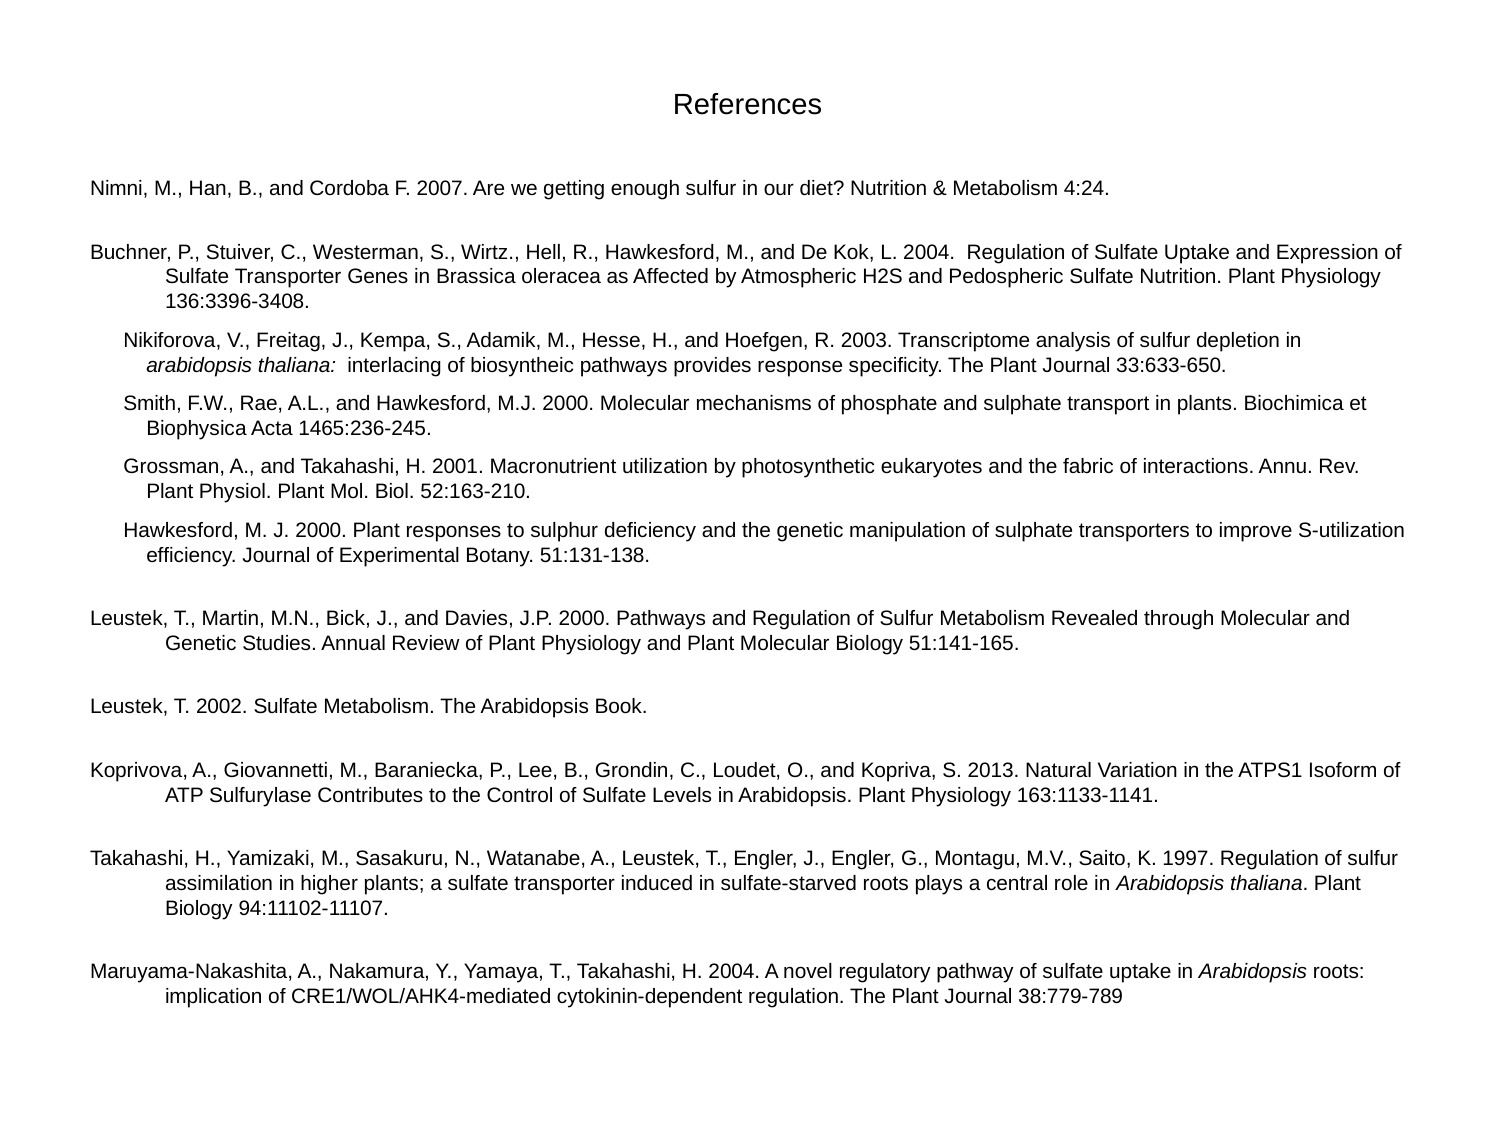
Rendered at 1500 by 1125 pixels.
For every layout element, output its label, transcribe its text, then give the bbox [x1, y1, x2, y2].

title References [72, 9, 1423, 197]
list Nimni, M., Han, B., and Cordoba F. 2007. Are we getting enough sulfur in our diet? Nutrition & Metabolism 4:24. Buchner, P., Stuiver, C., Westerman, S., Wirtz., Hell, R., Hawkesford, M., and De Kok, L. 2004. Regulation of Sulfate Uptake and Expression of Sulfate Transporter Genes in Brassica oleracea as Affected by Atmospheric H2S and Pedospheric Sulfate Nutrition. Plant Physiology 136:3396-3408. Nikiforova, V., Freitag, J., Kempa, S., Adamik, M., Hesse, H., and Hoefgen, R. 2003. Transcriptome analysis of sulfur depletion in arabidopsis thaliana: interlacing of biosyntheic pathways provides response specificity. The Plant Journal 33:633-650. Smith, F.W., Rae, A.L., and Hawkesford, M.J. 2000. Molecular mechanisms of phosphate and sulphate transport in plants. Biochimica et Biophysica Acta 1465:236-245. Grossman, A., and Takahashi, H. 2001. Macronutrient utilization by photosynthetic eukaryotes and the fabric of interactions. Annu. Rev. Plant Physiol. Plant Mol. Biol. 52:163-210. Hawkesford, M. J. 2000. Plant responses to sulphur deficiency and the genetic manipulation of sulphate transporters to improve S-utilization efficiency. Journal of Experimental Botany. 51:131-138. Leustek, T., Martin, M.N., Bick, J., and Davies, J.P. 2000. Pathways and Regulation of Sulfur Metabolism Revealed through Molecular and Genetic Studies. Annual Review of Plant Physiology and Plant Molecular Biology 51:141-165. Leustek, T. 2002. Sulfate Metabolism. The Arabidopsis Book. Koprivova, A., Giovannetti, M., Baraniecka, P., Lee, B., Grondin, C., Loudet, O., and Kopriva, S. 2013. Natural Variation in the ATPS1 Isoform of ATP Sulfurylase Contributes to the Control of Sulfate Levels in Arabidopsis. Plant Physiology 163:1133-1141. Takahashi, H., Yamizaki, M., Sasakuru, N., Watanabe, A., Leustek, T., Engler, J., Engler, G., Montagu, M.V., Saito, K. 1997. Regulation of sulfur assimilation in higher plants; a sulfate transporter induced in sulfate-starved roots plays a central role in Arabidopsis thaliana. Plant Biology 94:11102-11107. Maruyama-Nakashita, A., Nakamura, Y., Yamaya, T., Takahashi, H. 2004. A novel regulatory pathway of sulfate uptake in Arabidopsis roots: implication of CRE1/WOL/AHK4-mediated cytokinin-dependent regulation. The Plant Journal 38:779-789 [75, 159, 1425, 1093]
